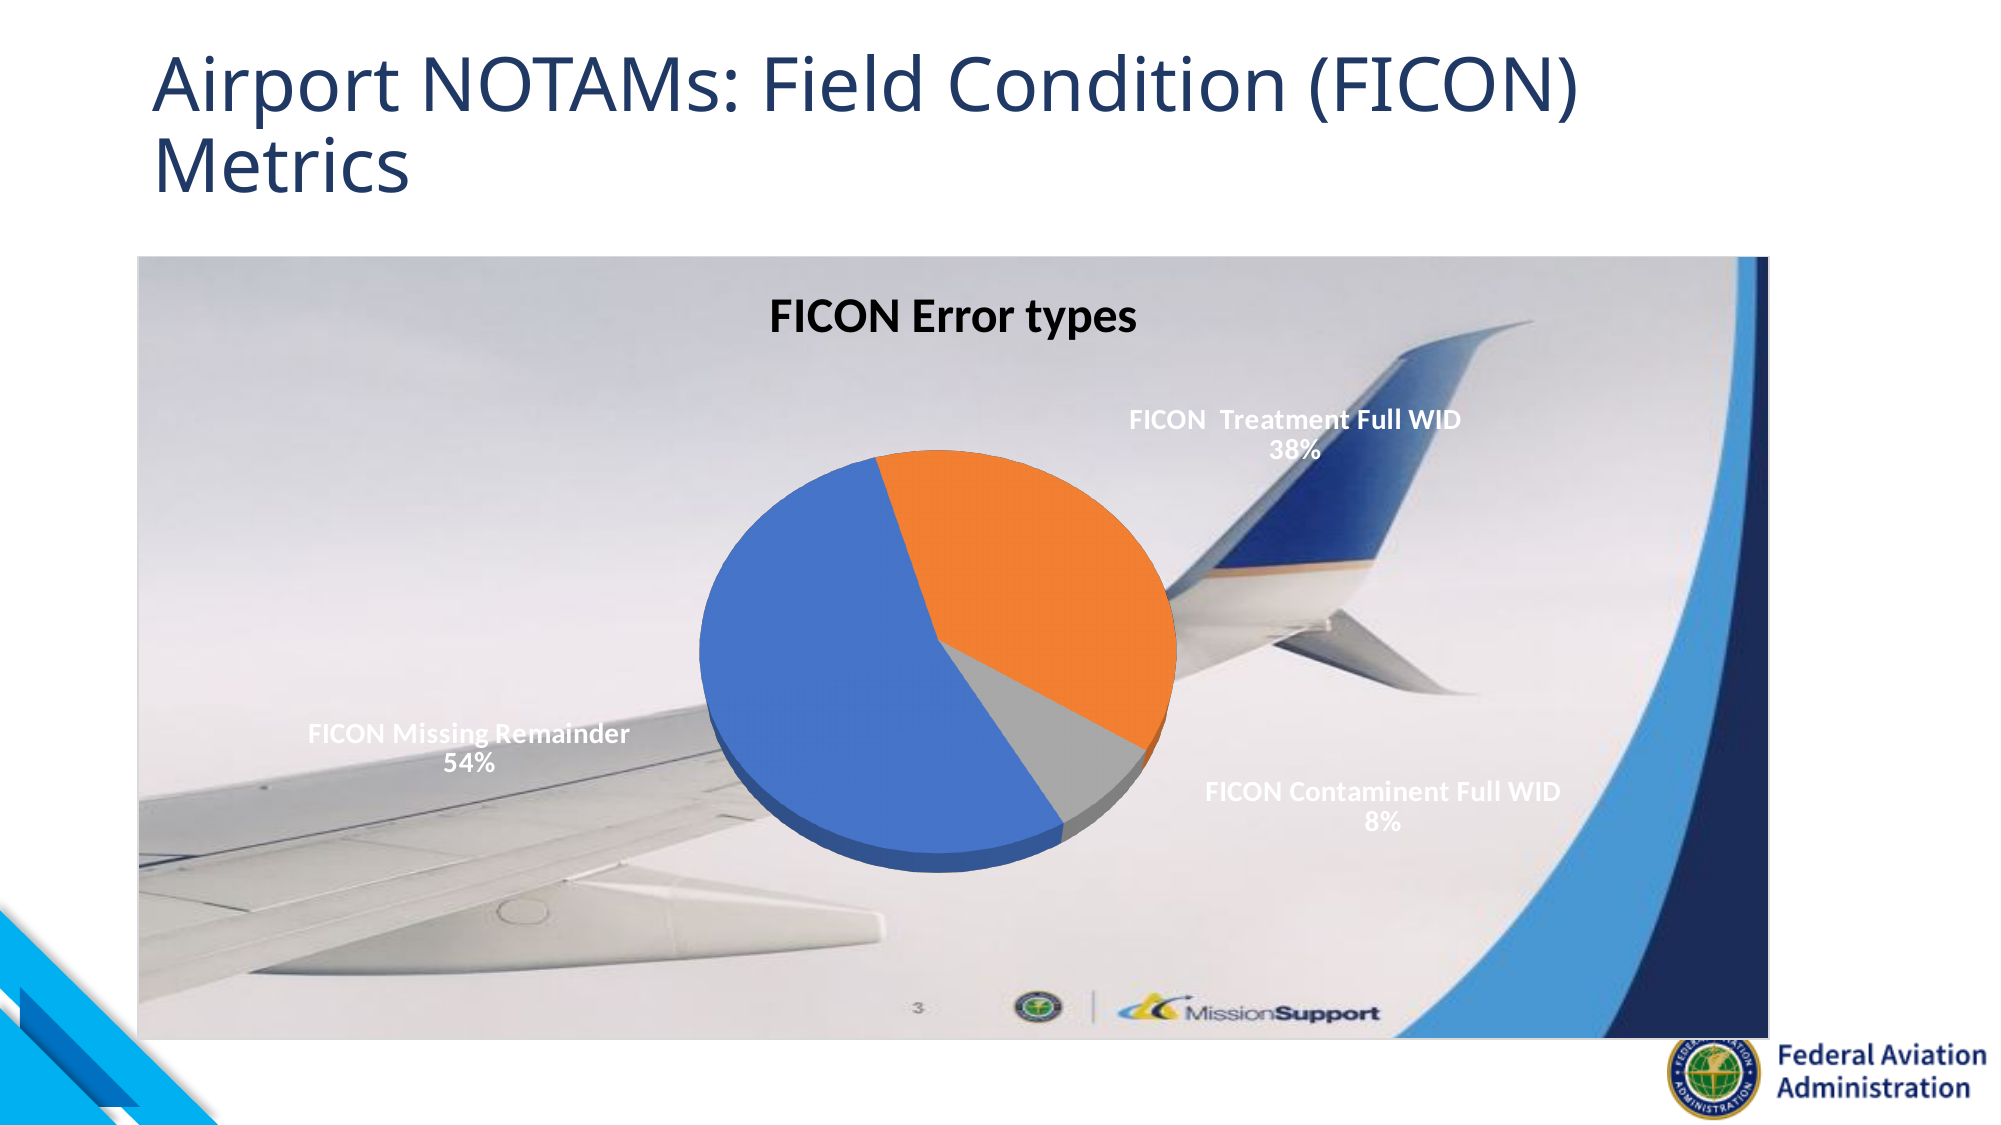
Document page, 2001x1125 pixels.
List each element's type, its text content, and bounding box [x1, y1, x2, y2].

chart [137, 255, 1770, 1040]
picture [1667, 1018, 1988, 1125]
title Airport NOTAMs: Field Condition (FICON) Metrics [137, 59, 1863, 196]
